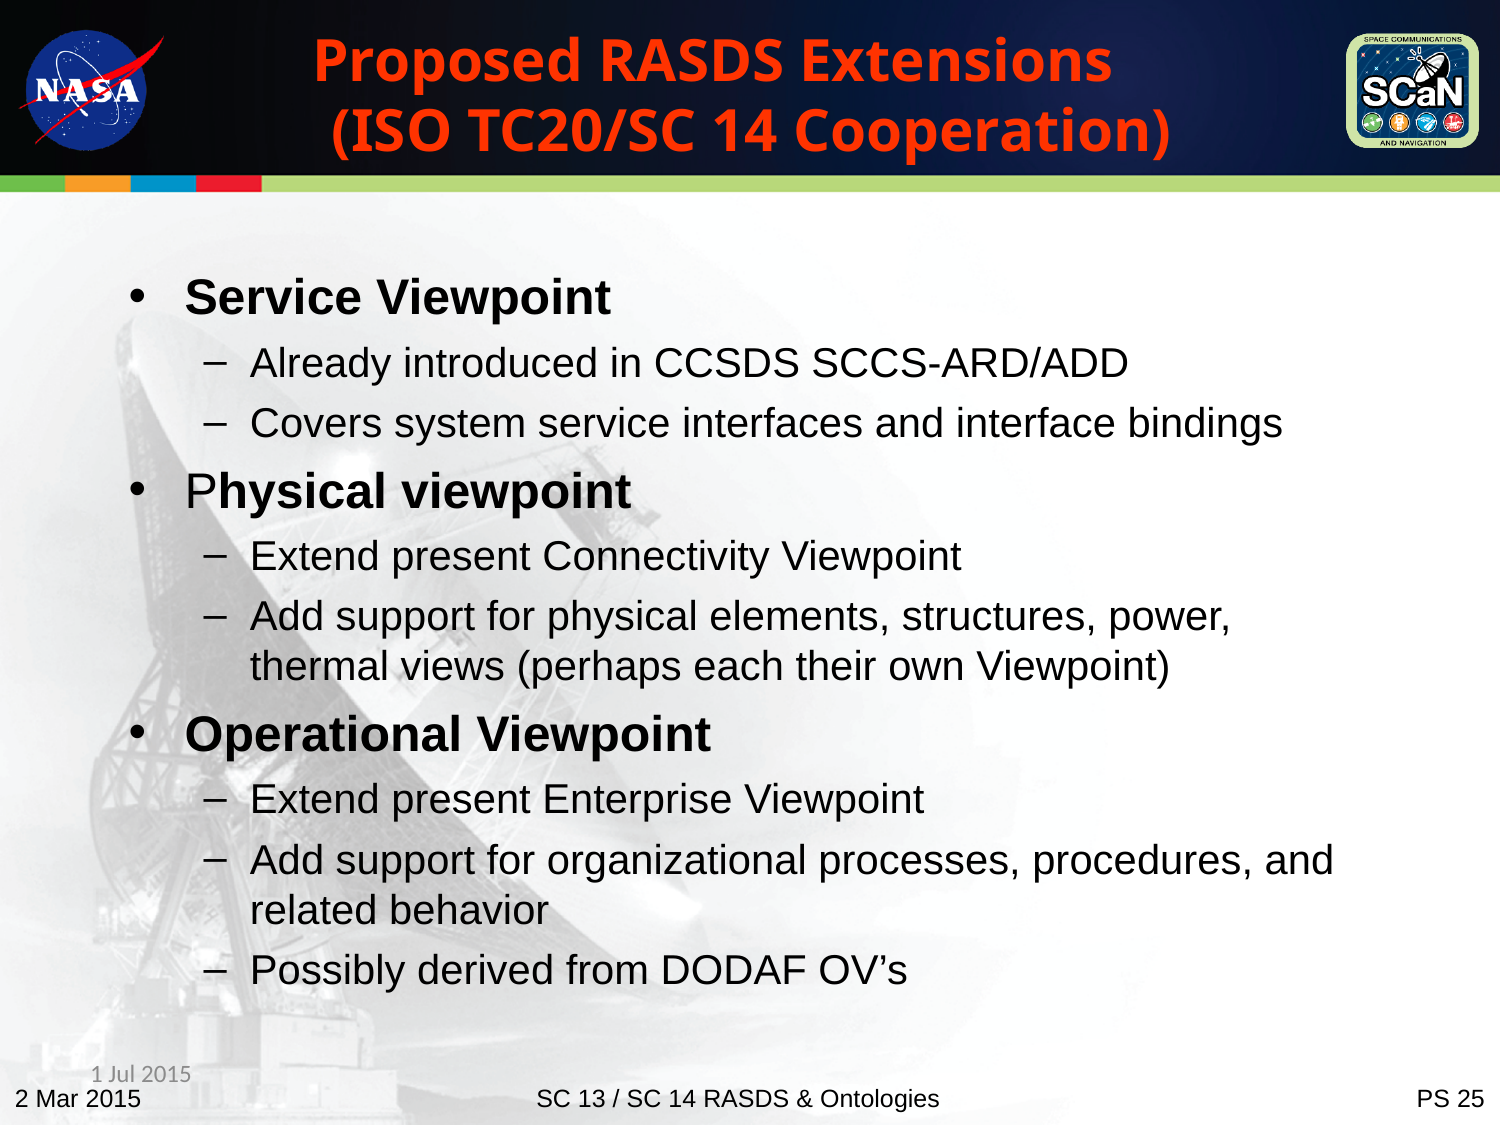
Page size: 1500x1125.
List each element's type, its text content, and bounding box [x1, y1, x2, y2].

text_box Service Viewpoint Already introduced in CCSDS SCCS-ARD/ADD Covers system service interfaces and interface bindings Physical viewpoint Extend present Connectivity Viewpoint Add support for physical elements, structures, power, thermal views (perhaps each their own Viewpoint) Operational Viewpoint Extend present Enterprise Viewpoint Add support for organizational processes, procedures, and related behavior Possibly derived from DODAF OV’s [113, 257, 1389, 1030]
text_box 2 Mar 2015 [0, 1074, 313, 1125]
text_box Proposed RASDS Extensions (ISO TC20/SC 14 Cooperation) [113, 23, 1389, 164]
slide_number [75, 1042, 425, 1103]
text_box PS 25 [1187, 1074, 1500, 1125]
picture [0, 0, 1500, 1125]
text_box SC 13 / SC 14 RASDS & Ontologies [441, 1074, 1036, 1125]
